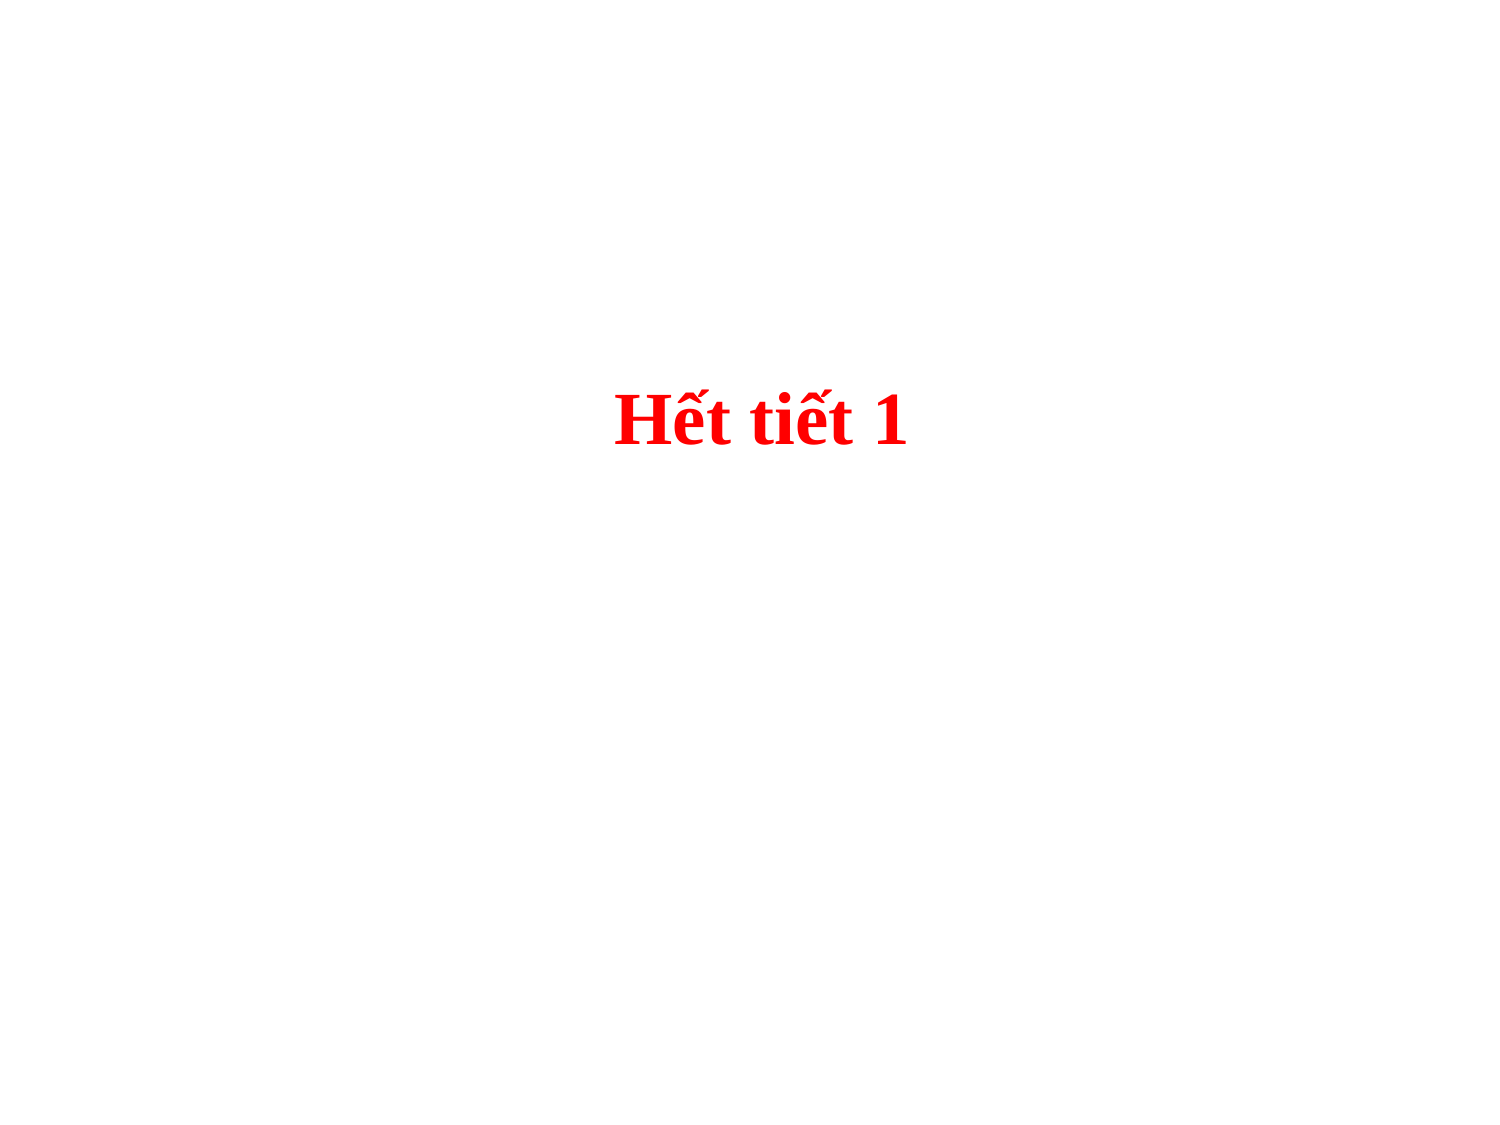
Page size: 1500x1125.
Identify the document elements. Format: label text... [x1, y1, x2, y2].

text_box Hết tiết 1 [600, 362, 950, 468]
